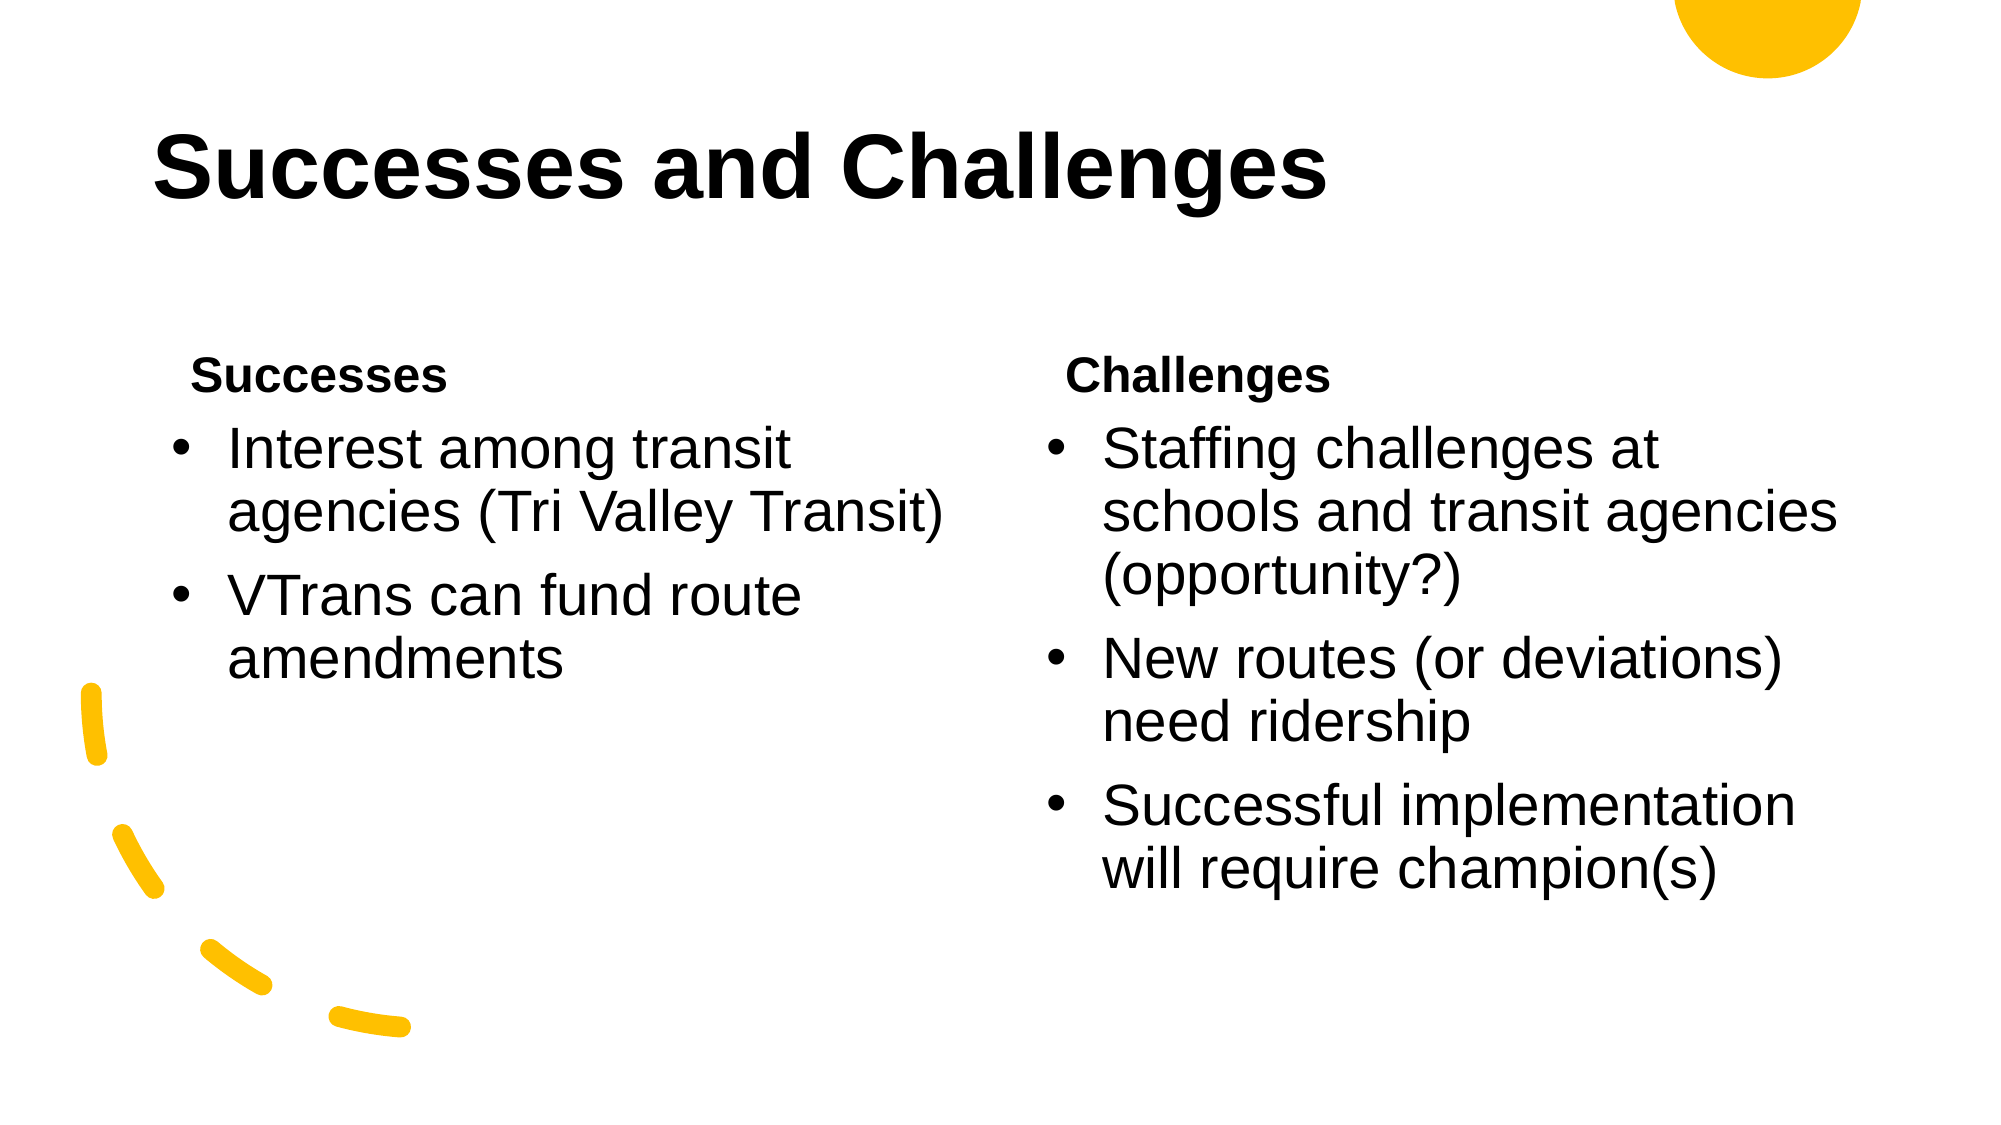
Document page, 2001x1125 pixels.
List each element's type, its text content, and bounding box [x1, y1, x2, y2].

list Successes [137, 275, 984, 410]
list Interest among transit agencies (Tri Valley Transit) VTrans can fund route amendments [137, 410, 984, 1016]
title Successes and Challenges [137, 59, 1863, 278]
list Staffing challenges at schools and transit agencies (opportunity?) New routes (or deviations) need ridership Successful implementation will require champion(s) [1012, 410, 1863, 1016]
list Challenges [1012, 275, 1863, 410]
text_box [1674, 0, 1861, 79]
text_box [91, 693, 427, 1029]
